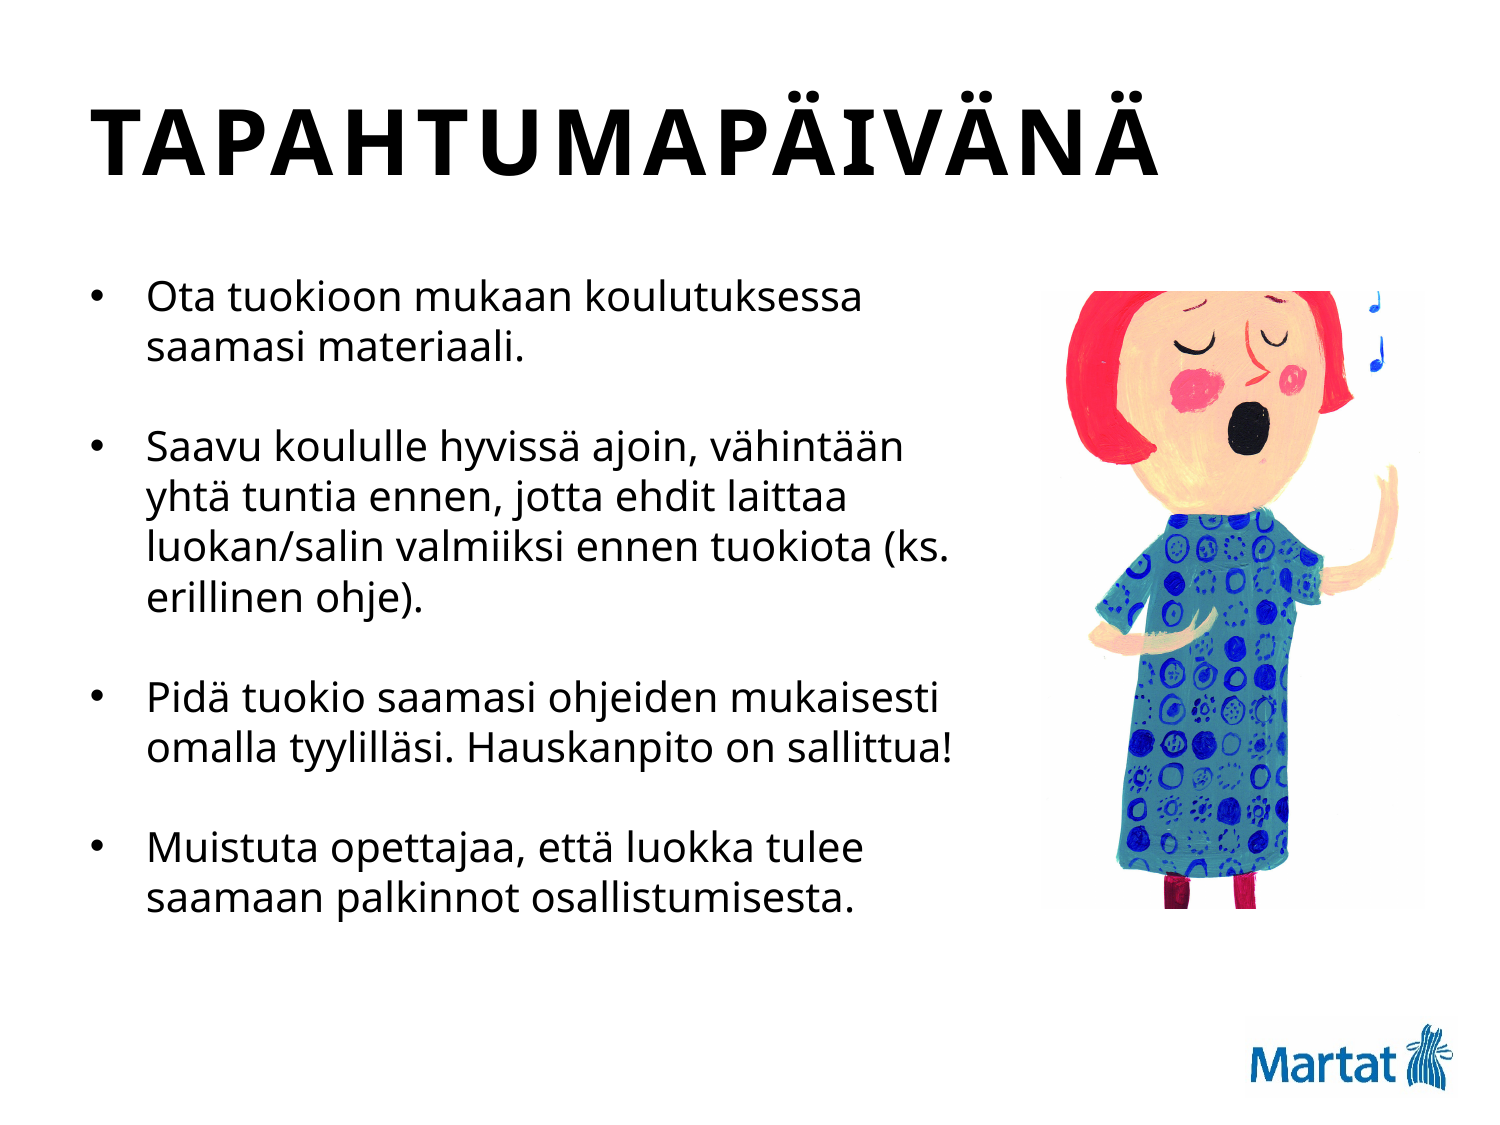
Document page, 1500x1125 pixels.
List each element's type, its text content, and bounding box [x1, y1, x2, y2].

picture [1245, 1016, 1458, 1098]
text_box Tapahtumapäivänä [75, 44, 1425, 233]
text_box Ota tuokioon mukaan koulutuksessa saamasi materiaali. Saavu koululle hyvissä ajoin, vähintään yhtä tuntia ennen, jotta ehdit laittaa luokan/salin valmiiksi ennen tuokiota (ks. erillinen ohje). Pidä tuokio saamasi ohjeiden mukaisesti omalla tyylilläsi. Hauskanpito on sallittua! Muistuta opettajaa, että luokka tulee saamaan palkinnot osallistumisesta. [75, 262, 1008, 1006]
picture [1041, 291, 1426, 909]
